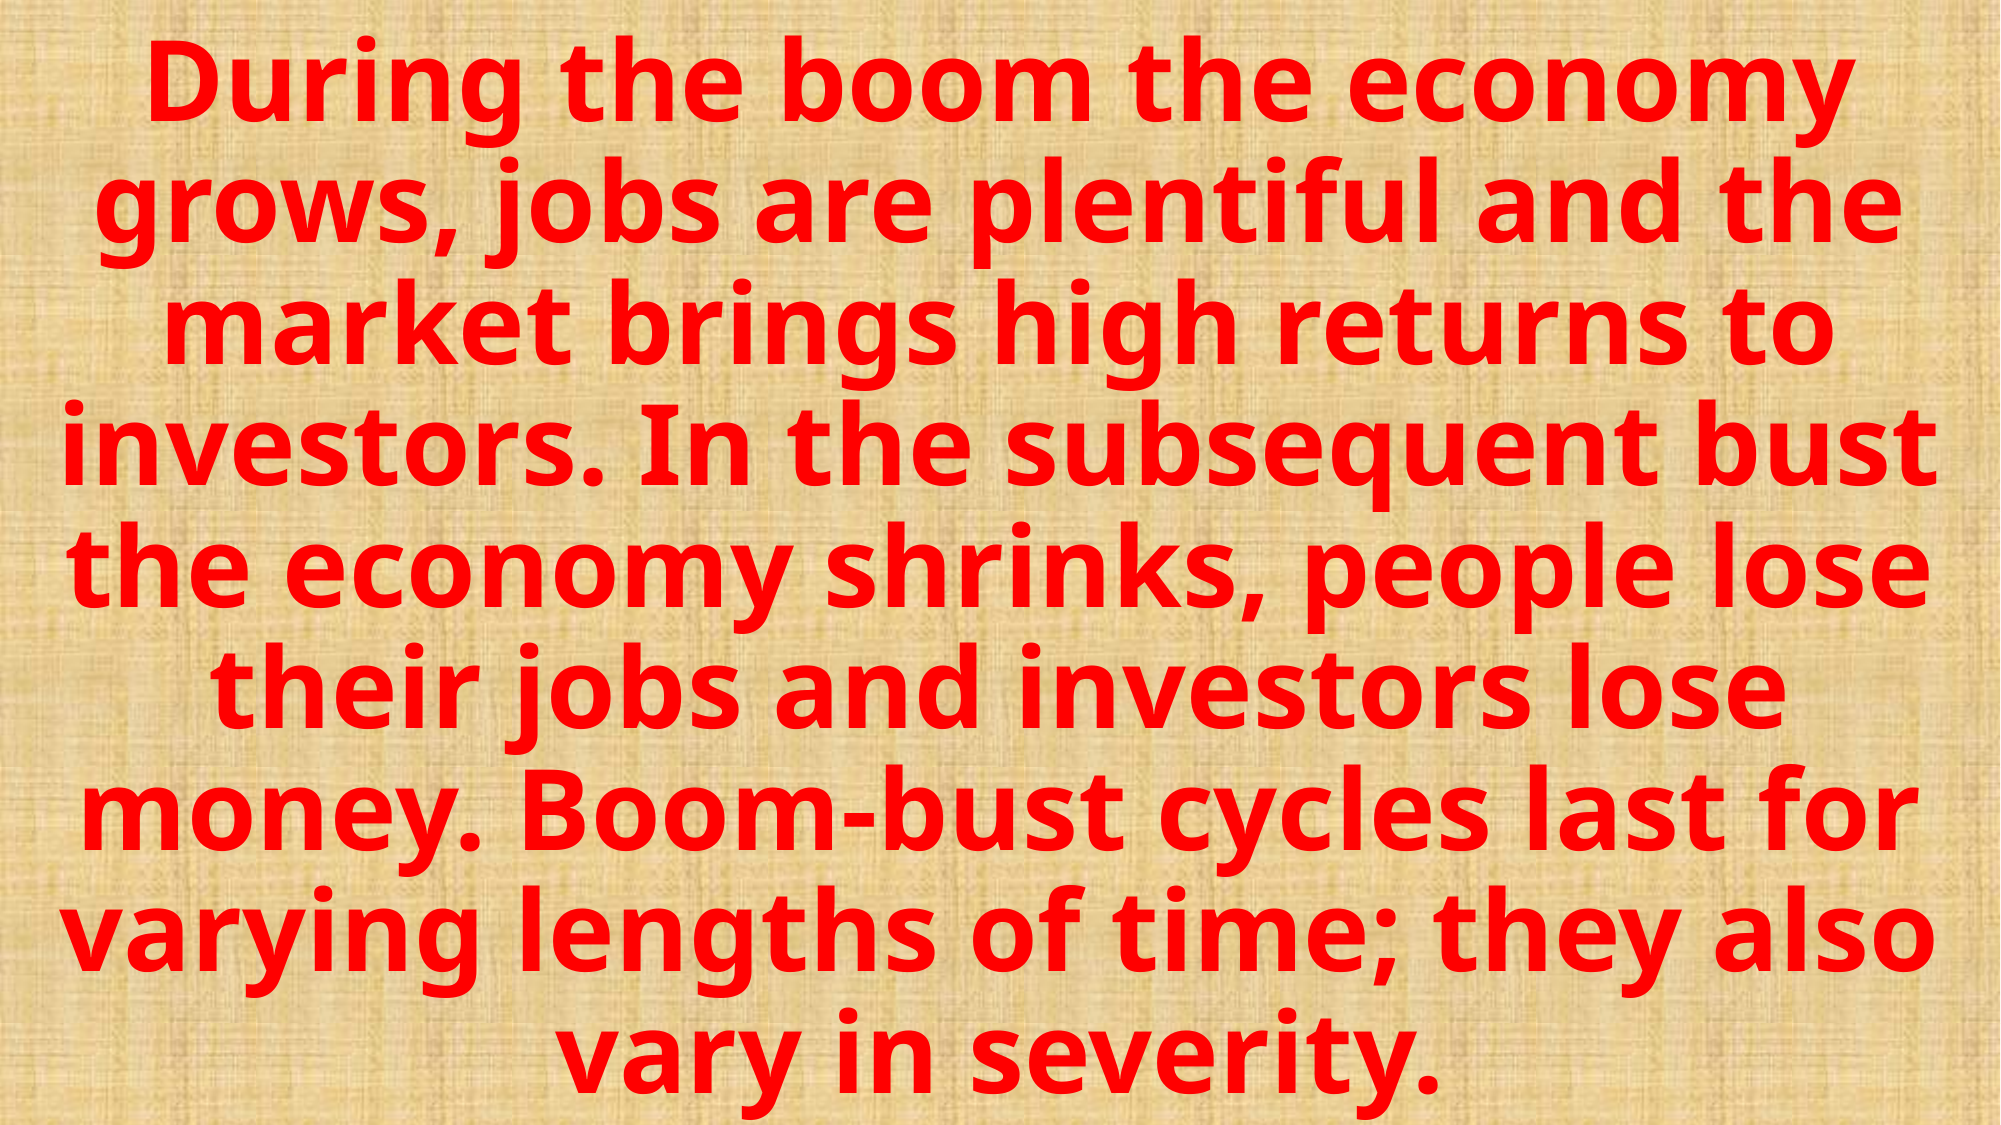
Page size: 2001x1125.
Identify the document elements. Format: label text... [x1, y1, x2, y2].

title During the boom the economy grows, jobs are plentiful and the market brings high returns to investors. In the subsequent bust the economy shrinks, people lose their jobs and investors lose money. Boom-bust cycles last for varying lengths of time; they also vary in severity. [0, 0, 2000, 1125]
